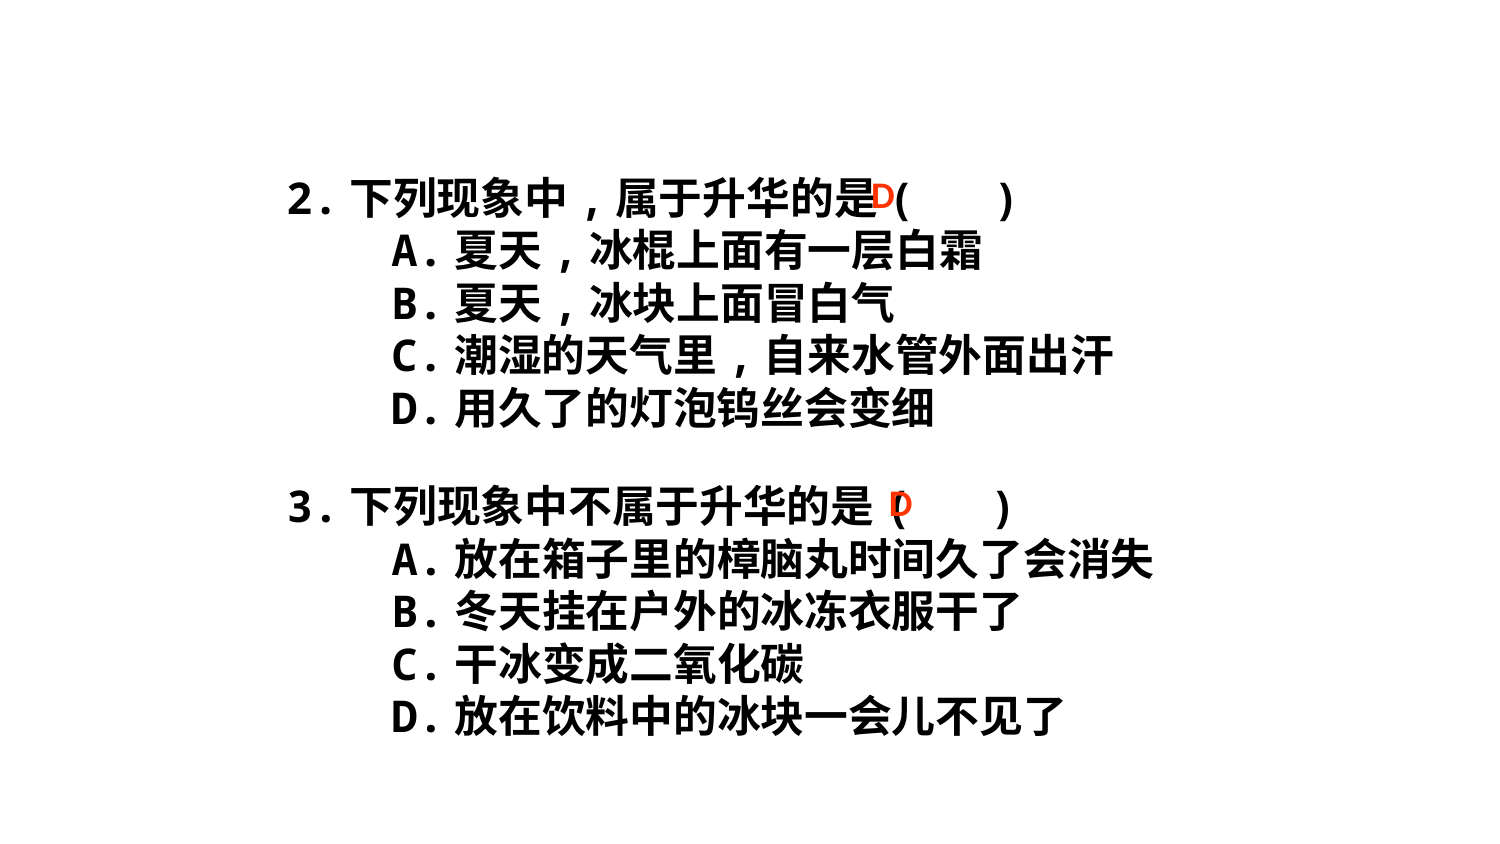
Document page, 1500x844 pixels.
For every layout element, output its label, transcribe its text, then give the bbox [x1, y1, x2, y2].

text_box 3.下列现象中不属于升华的是( ) A.放在箱子里的樟脑丸时间久了会消失 B.冬天挂在户外的冰冻衣服干了 C.干冰变成二氧化碳 D.放在饮料中的冰块一会儿不见了 [271, 471, 1236, 749]
text_box 2.下列现象中,属于升华的是( ) A.夏天,冰棍上面有一层白霜 B.夏天,冰块上面冒白气 C.潮湿的天气里,自来水管外面出汗 D.用久了的灯泡钨丝会变细 [271, 163, 1202, 441]
text_box D [873, 471, 936, 532]
text_box D [856, 163, 928, 224]
